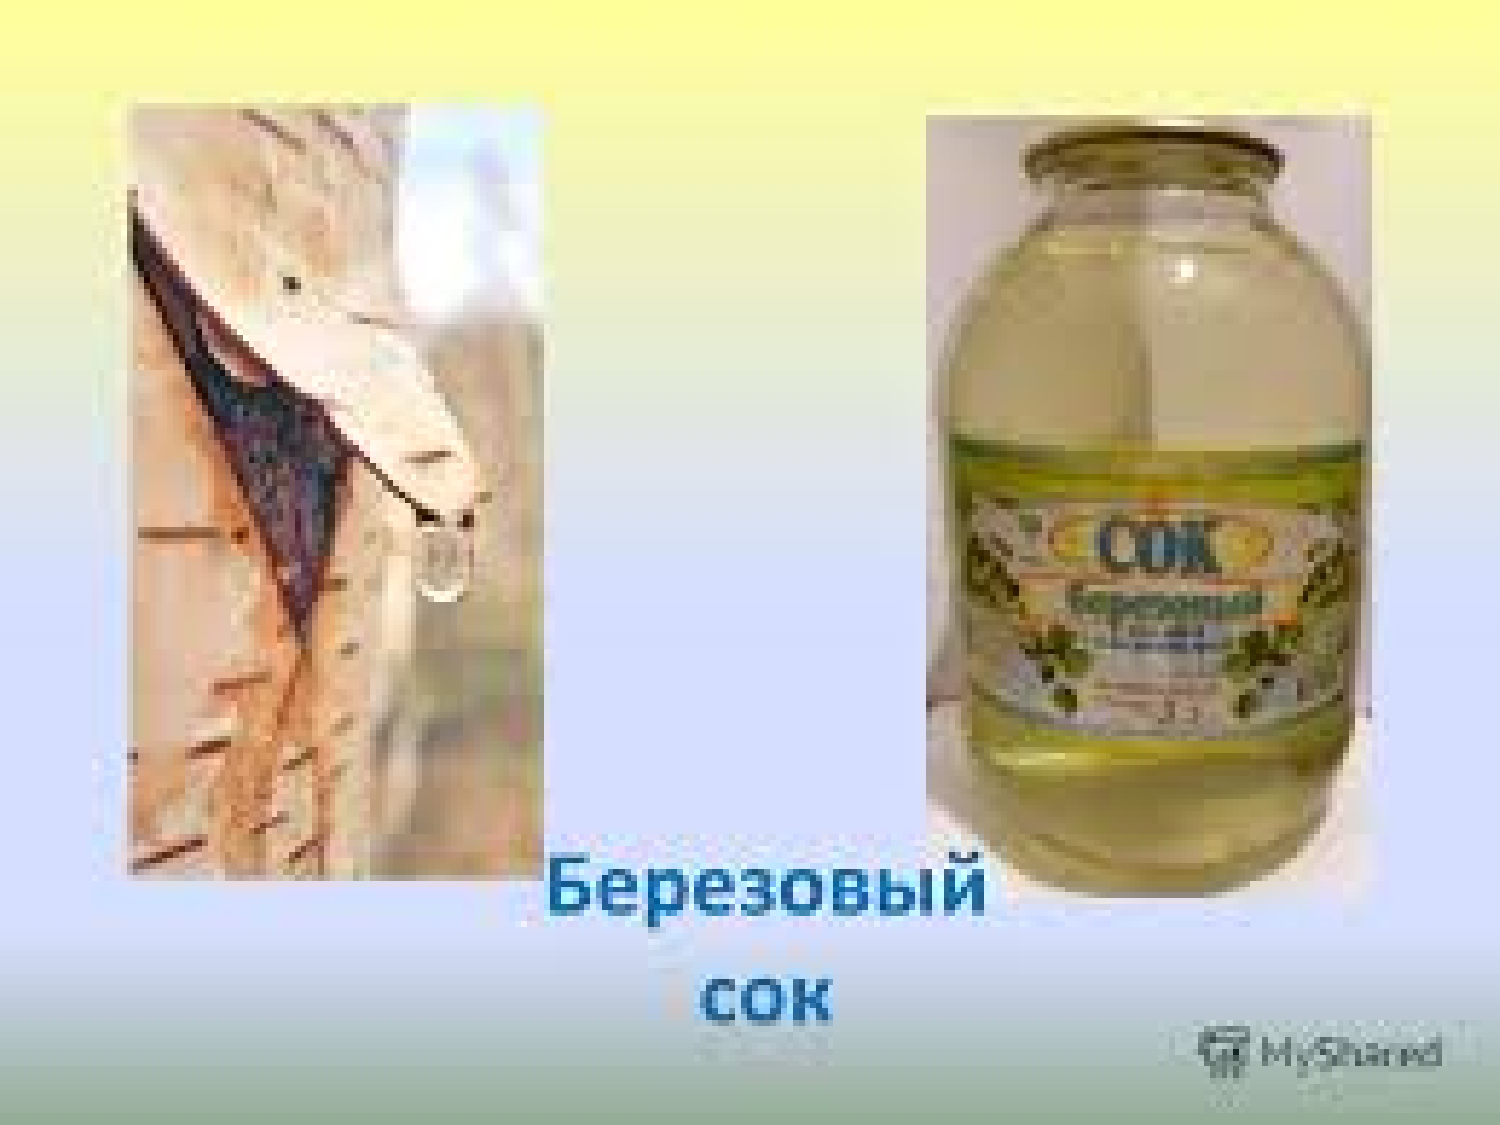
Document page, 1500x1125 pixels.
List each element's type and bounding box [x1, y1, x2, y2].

list [0, 0, 1500, 1125]
